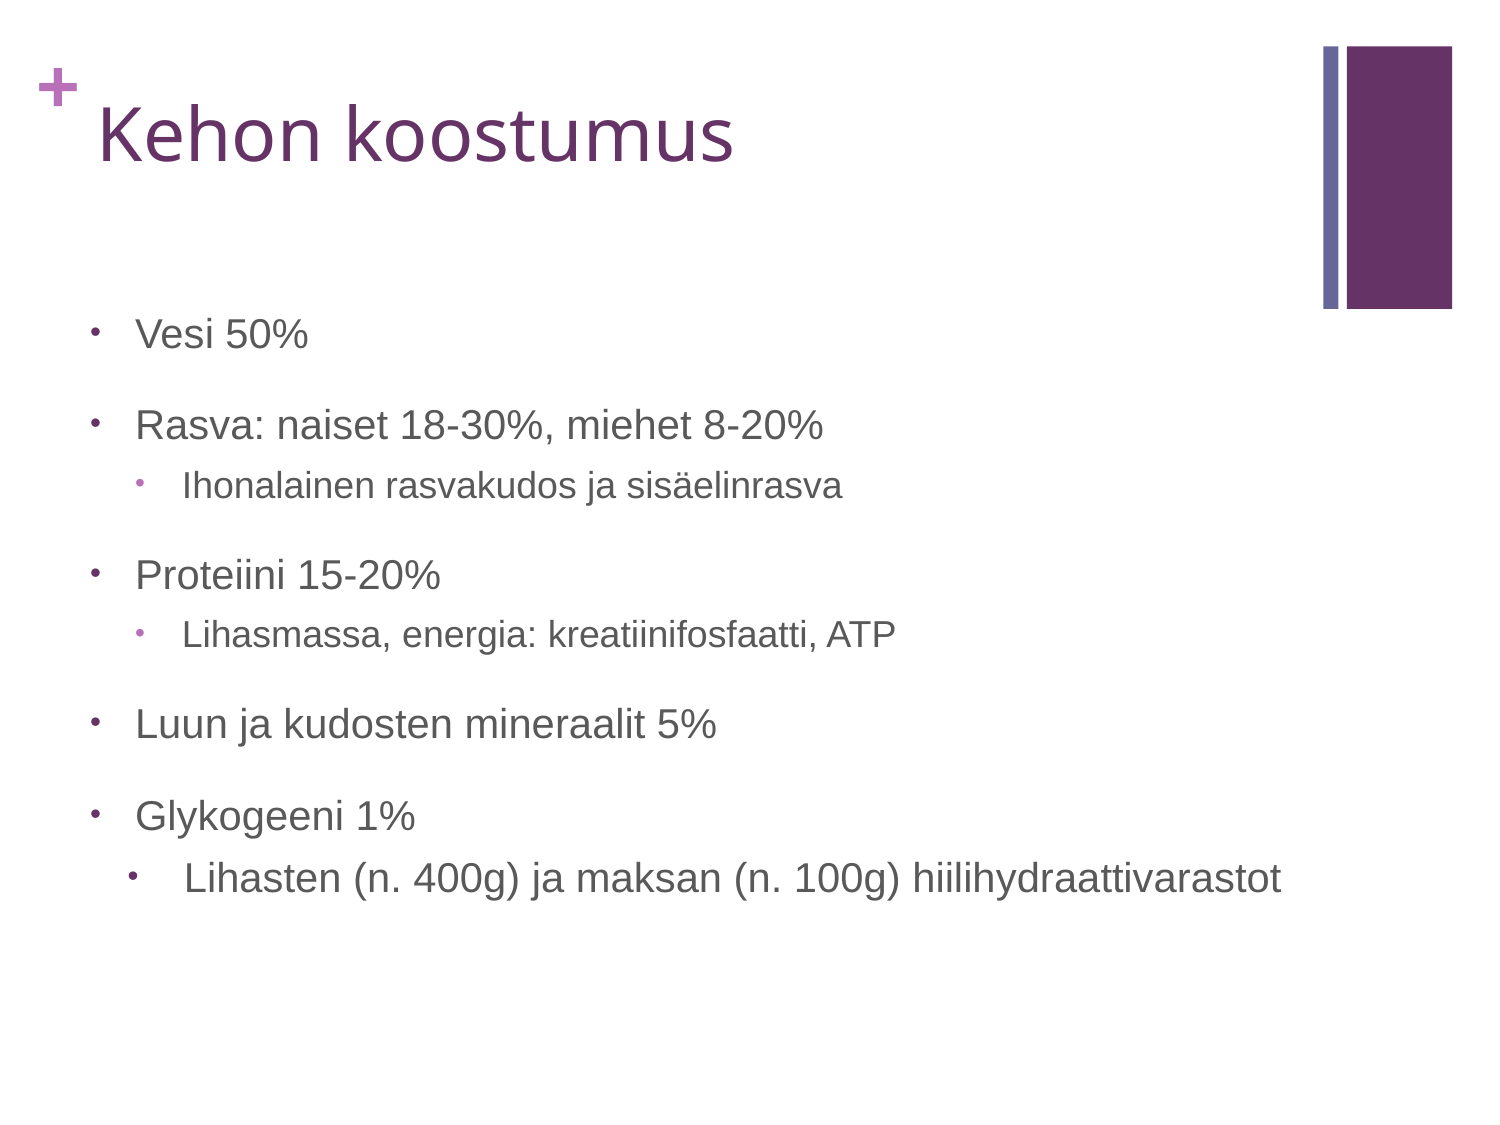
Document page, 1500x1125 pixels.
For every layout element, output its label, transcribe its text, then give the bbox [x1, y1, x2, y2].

title Kehon koostumus [81, 79, 1322, 263]
list Vesi 50% Rasva: naiset 18-30%, miehet 8-20% Ihonalainen rasvakudos ja sisäelinrasva Proteiini 15-20% Lihasmassa, energia: kreatiinifosfaatti, ATP Luun ja kudosten mineraalit 5% Glykogeeni 1% Lihasten (n. 400g) ja maksan (n. 100g) hiilihydraattivarastot [75, 298, 1425, 1010]
